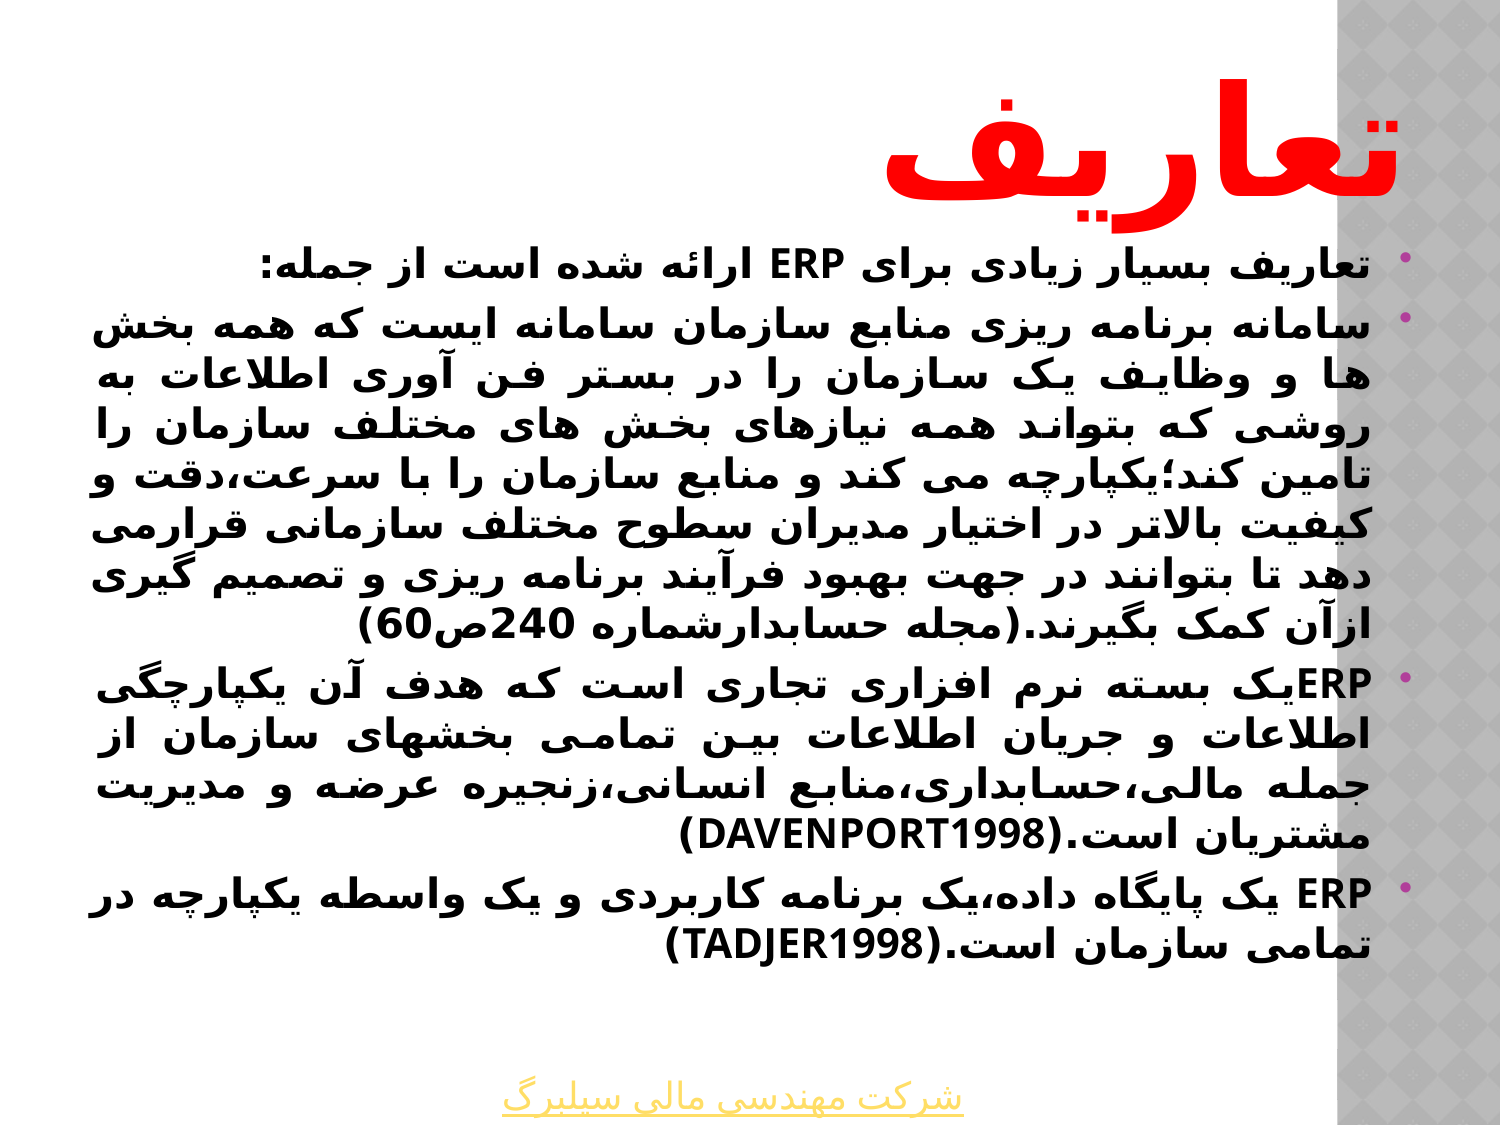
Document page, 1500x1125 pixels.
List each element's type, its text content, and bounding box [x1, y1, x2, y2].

text_box شرکت مهندسی مالی سیلبرگ [487, 1064, 979, 1125]
list تعاریف تعاریف بسیار زیادی برای ERP ارائه شده است از جمله: سامانه برنامه ریزی منابع سازمان سامانه ایست که همه بخش ها و وظایف یک سازمان را در بستر فن آوری اطلاعات به روشی که بتواند همه نیازهای بخش های مختلف سازمان را تامین کند؛یکپارچه می کند و منابع سازمان را با سرعت،دقت و کیفیت بالاتر در اختیار مدیران سطوح مختلف سازمانی قرارمی دهد تا بتوانند در جهت بهبود فرآیند برنامه ریزی و تصمیم گیری ازآن کمک بگیرند.(مجله حسابدارشماره 240ص60) ERPیک بسته نرم افزاری تجاری است که هدف آن یکپارچگی اطلاعات و جریان اطلاعات بین تمامی بخشهای سازمان از جمله مالی،حسابداری،منابع انسانی،زنجیره عرضه و مدیریت مشتریان است.(DAVENPORT1998) ERP یک پایگاه داده،یک برنامه کاربردی و یک واسطه یکپارچه در تمامی سازمان است.(TADJER1998) [75, 35, 1425, 1000]
